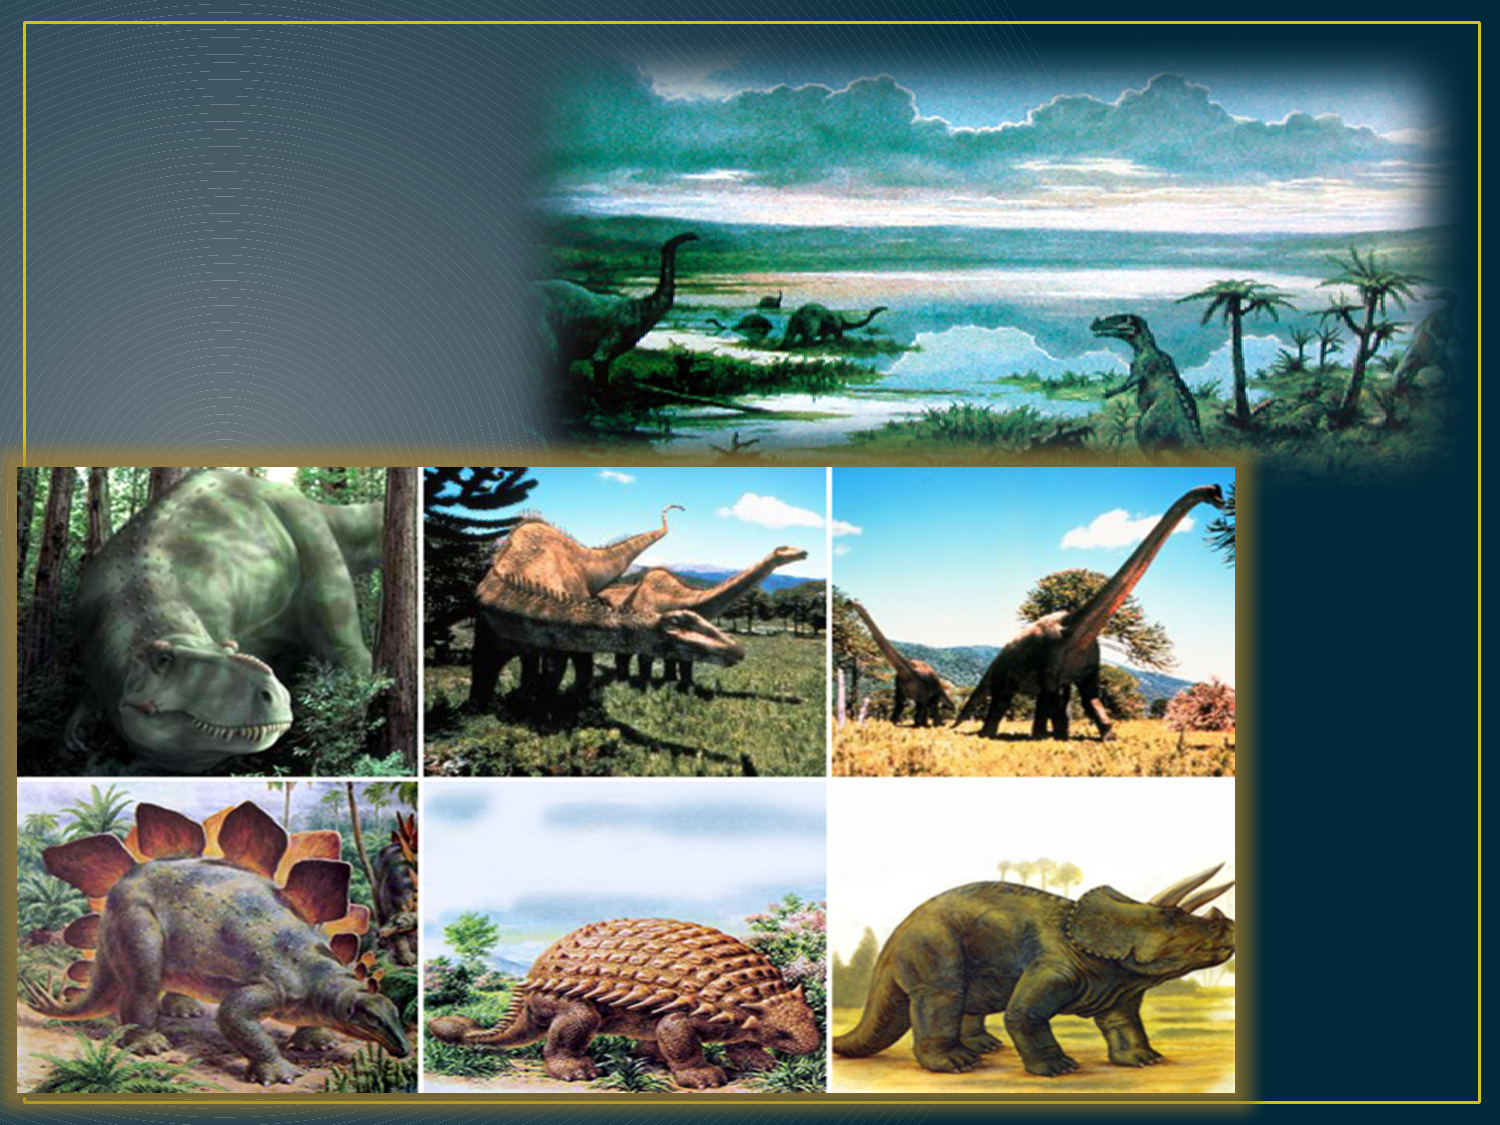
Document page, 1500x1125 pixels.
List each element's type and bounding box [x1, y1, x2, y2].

list [501, 30, 1473, 501]
picture [981, 24, 992, 30]
picture [17, 467, 1235, 1094]
